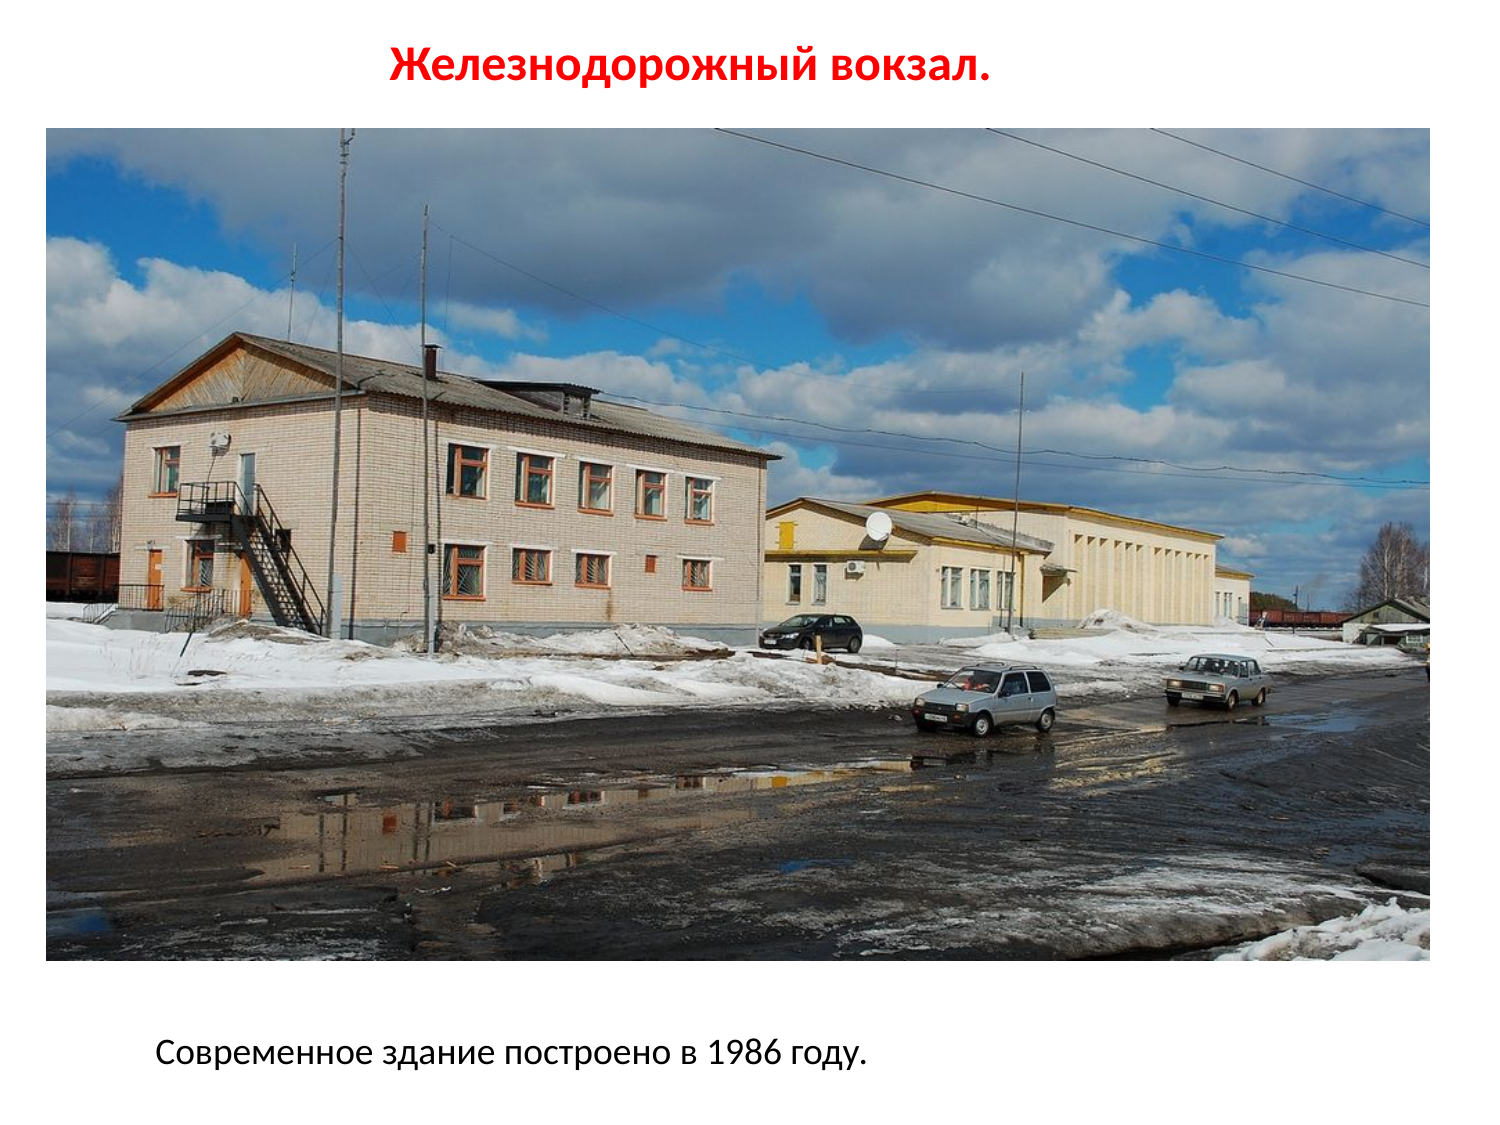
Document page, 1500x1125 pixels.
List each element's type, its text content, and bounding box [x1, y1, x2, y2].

picture [46, 128, 1430, 962]
text_box Современное здание построено в 1986 году. [140, 1019, 1500, 1080]
text_box Железнодорожный вокзал. [375, 23, 1465, 99]
